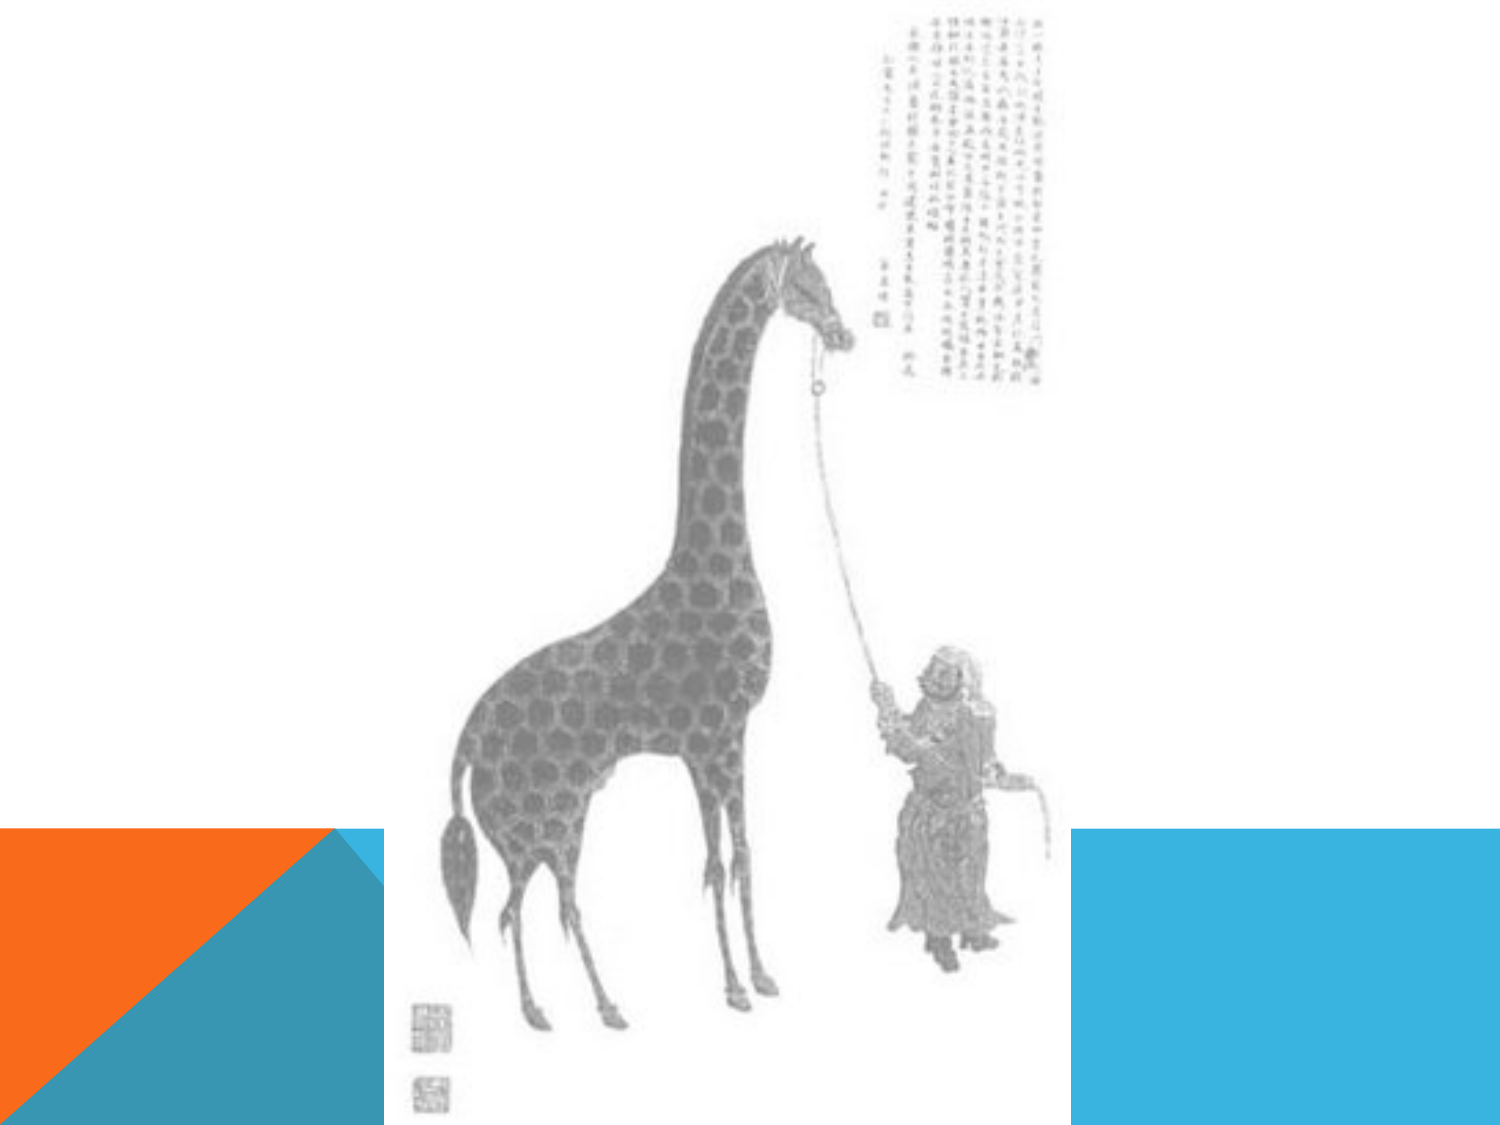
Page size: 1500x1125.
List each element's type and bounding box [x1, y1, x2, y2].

list [384, 0, 1071, 1125]
